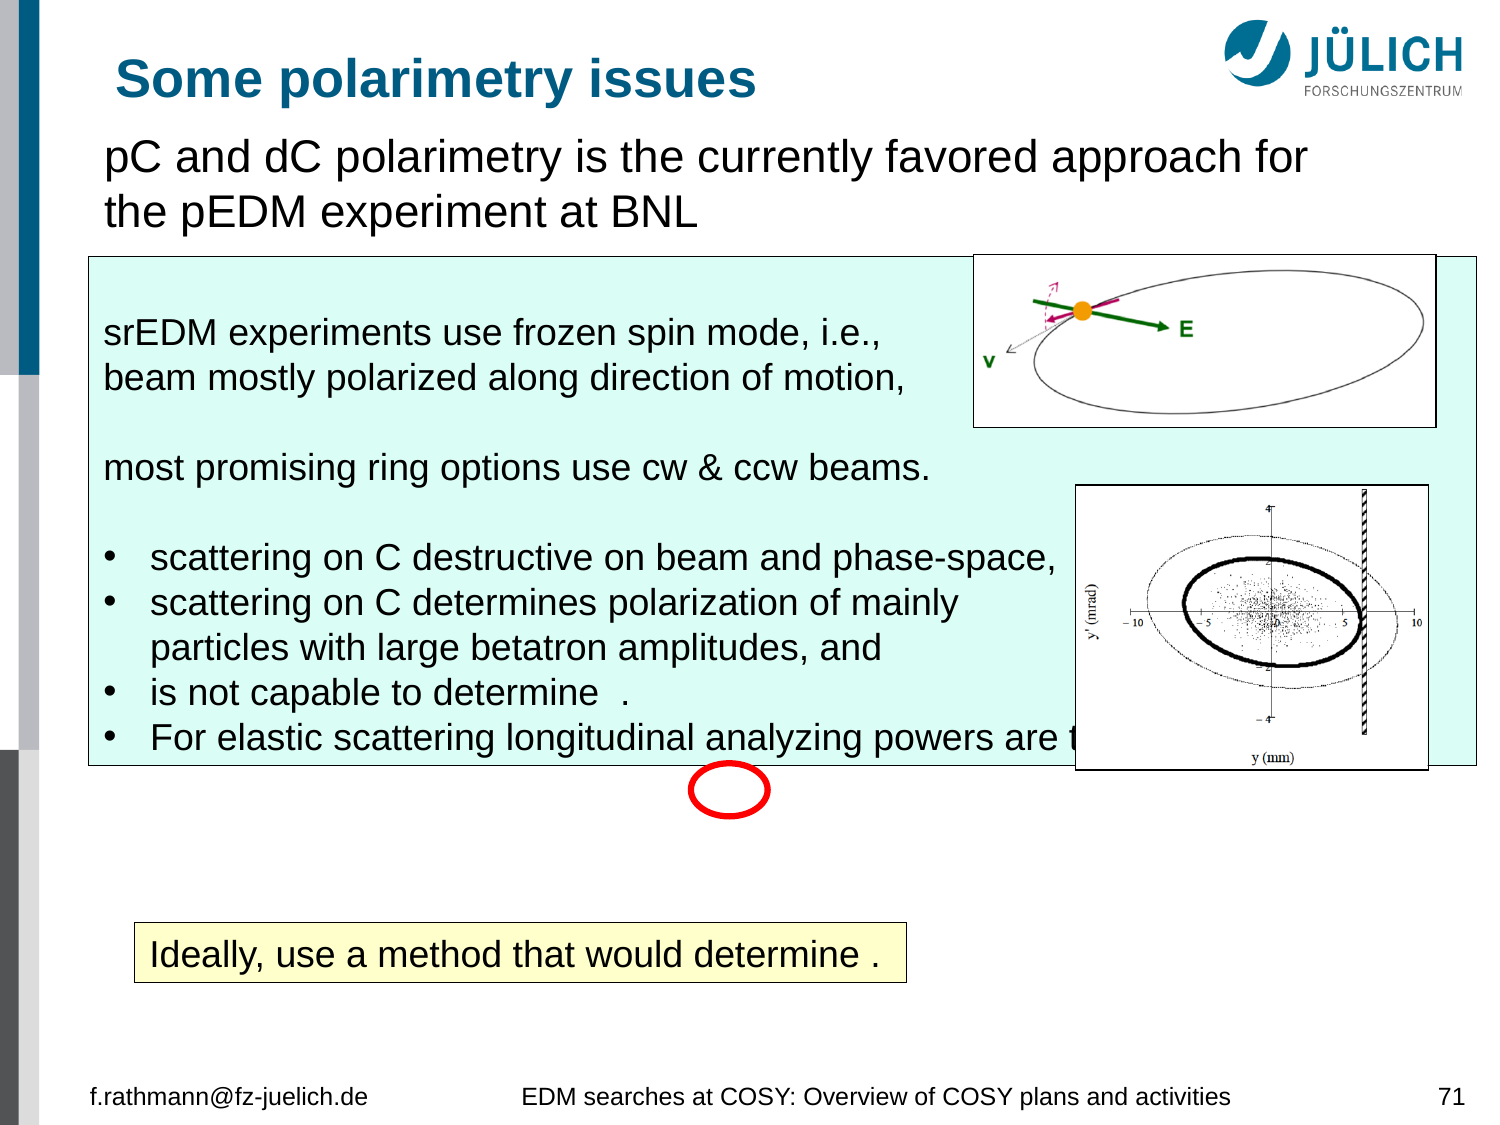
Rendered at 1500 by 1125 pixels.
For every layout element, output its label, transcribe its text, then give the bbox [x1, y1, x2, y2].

picture [1376, 18, 1462, 96]
list pC and dC polarimetry is the currently favored approach for the pEDM experiment at BNL [88, 119, 1365, 256]
picture [1075, 485, 1428, 770]
footer EDM searches at COSY: Overview of COSY plans and activities [413, 1057, 1341, 1118]
picture [974, 255, 1436, 427]
slide_number 71 [1352, 1057, 1481, 1118]
title Some polarimetry issues [100, 18, 1376, 133]
text_box [690, 763, 768, 817]
slide_number f.rathmann@fz-juelich.de [75, 1057, 402, 1118]
